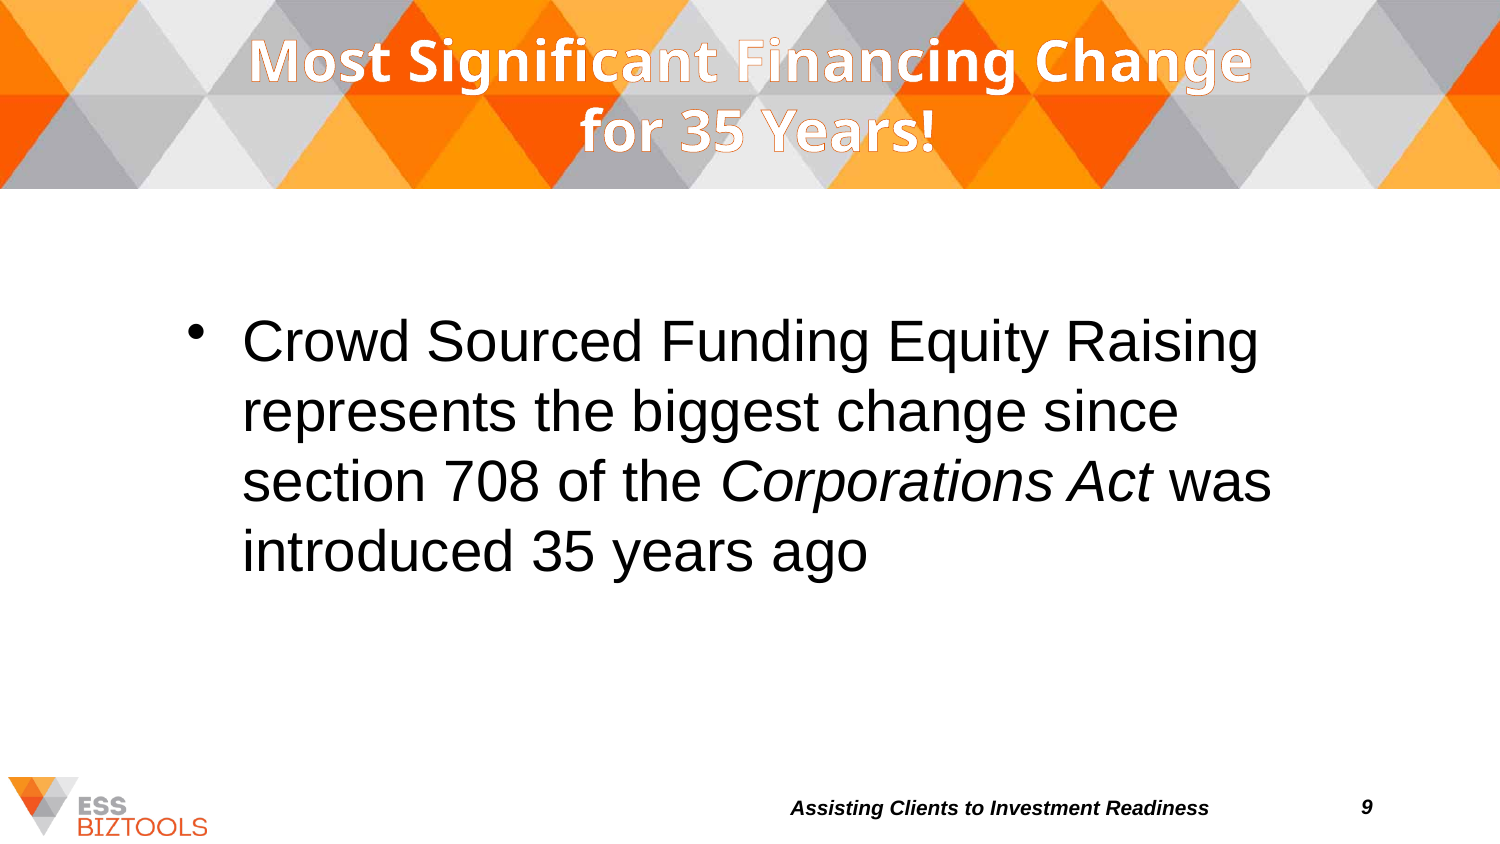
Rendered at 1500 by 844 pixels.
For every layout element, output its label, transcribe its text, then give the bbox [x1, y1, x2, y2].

picture [0, 0, 1500, 189]
list Crowd Sourced Funding Equity Raising represents the biggest change since section 708 of the Corporations Act was introduced 35 years ago [171, 295, 1329, 611]
slide_number 9 [1324, 786, 1388, 830]
picture [8, 777, 207, 836]
footer Assisting Clients to Investment Readiness [674, 787, 1324, 827]
